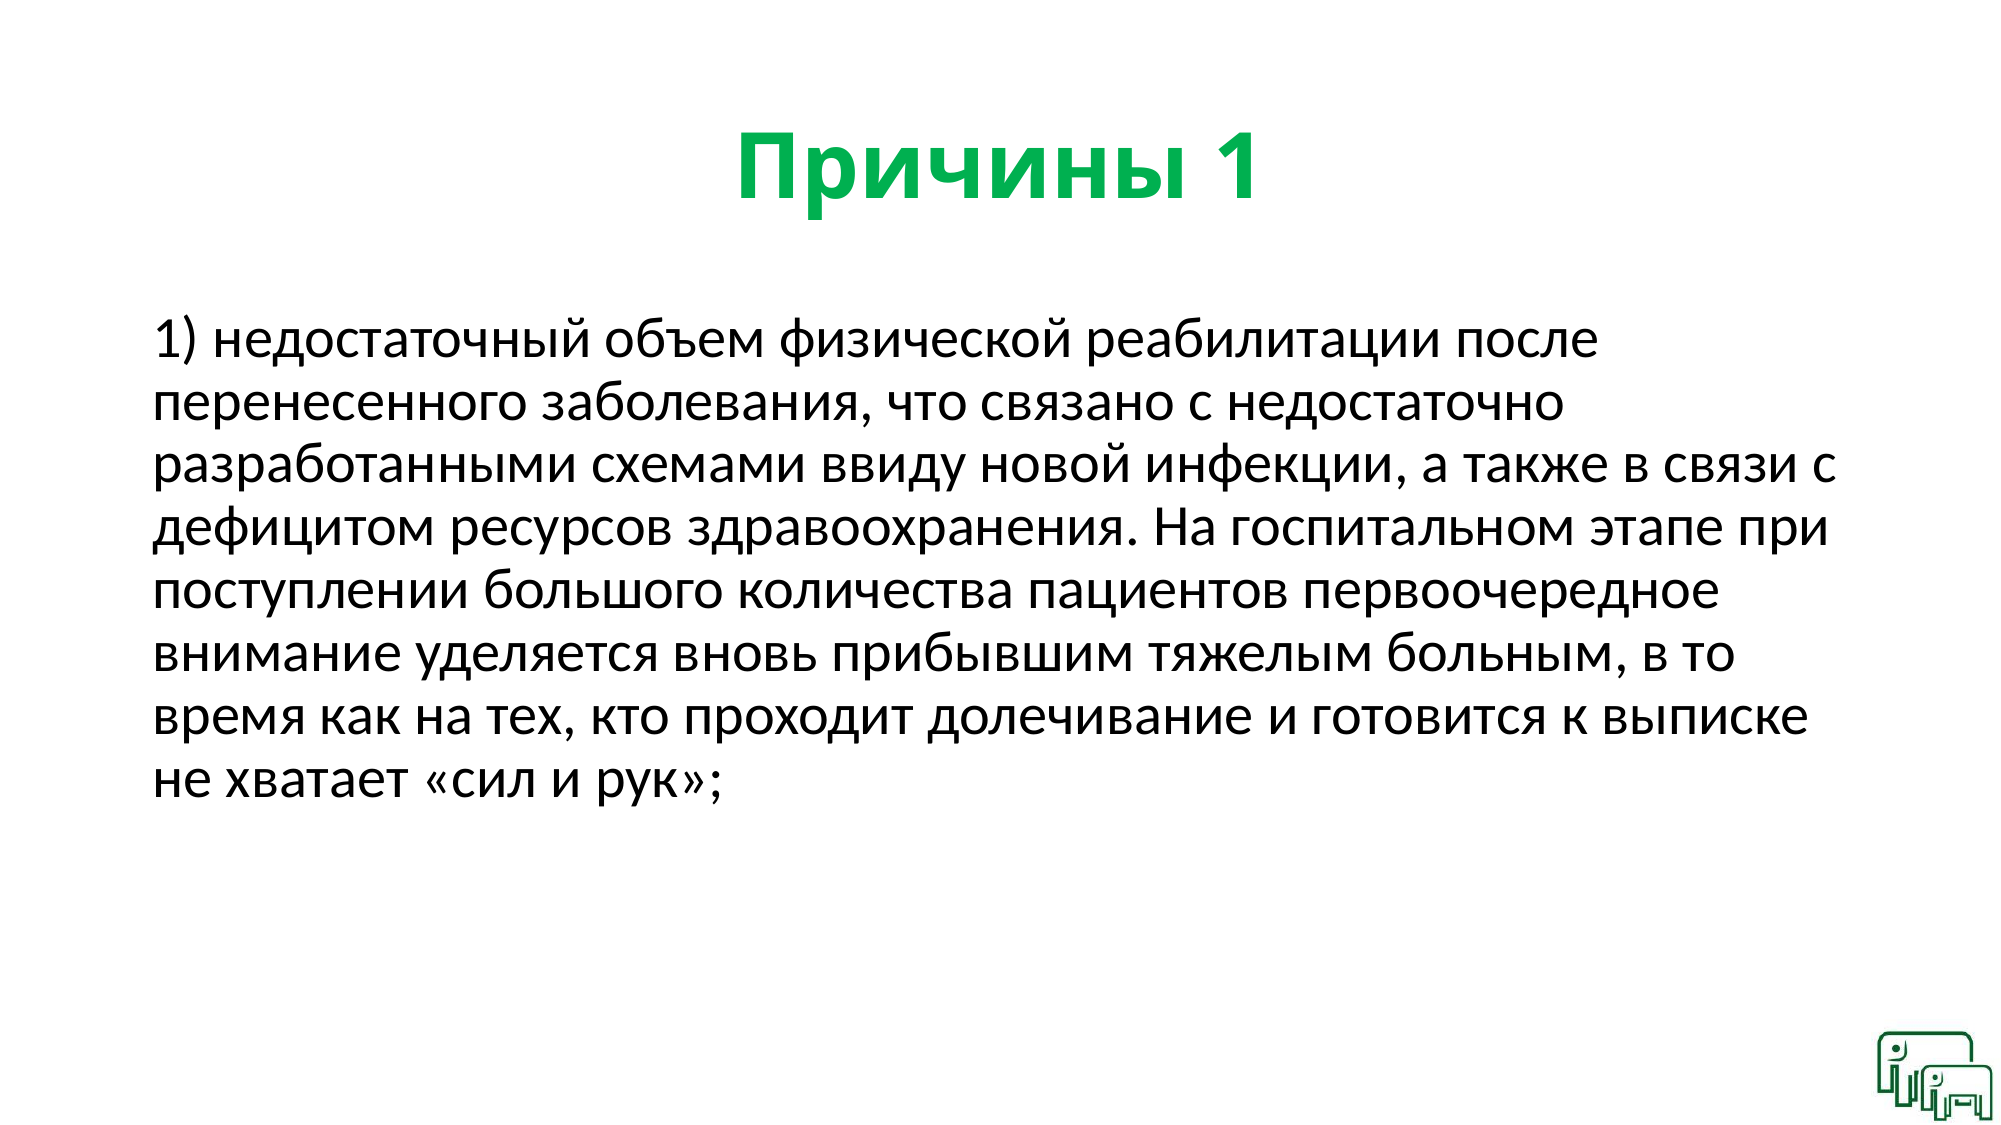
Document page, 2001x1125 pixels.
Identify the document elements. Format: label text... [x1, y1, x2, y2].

title Причины 1 [137, 59, 1863, 278]
picture [1871, 1019, 2000, 1125]
list 1) недостаточный объем физической реабилитации после перенесенного заболевания, что связано с недостаточно разработанными схемами ввиду новой инфекции, а также в связи с дефицитом ресурсов здравоохранения. На госпитальном этапе при поступлении большого количества пациентов первоочередное внимание уделяется вновь прибывшим тяжелым больным, в то время как на тех, кто проходит долечивание и готовится к выписке не хватает «сил и рук»; [137, 299, 1863, 1014]
